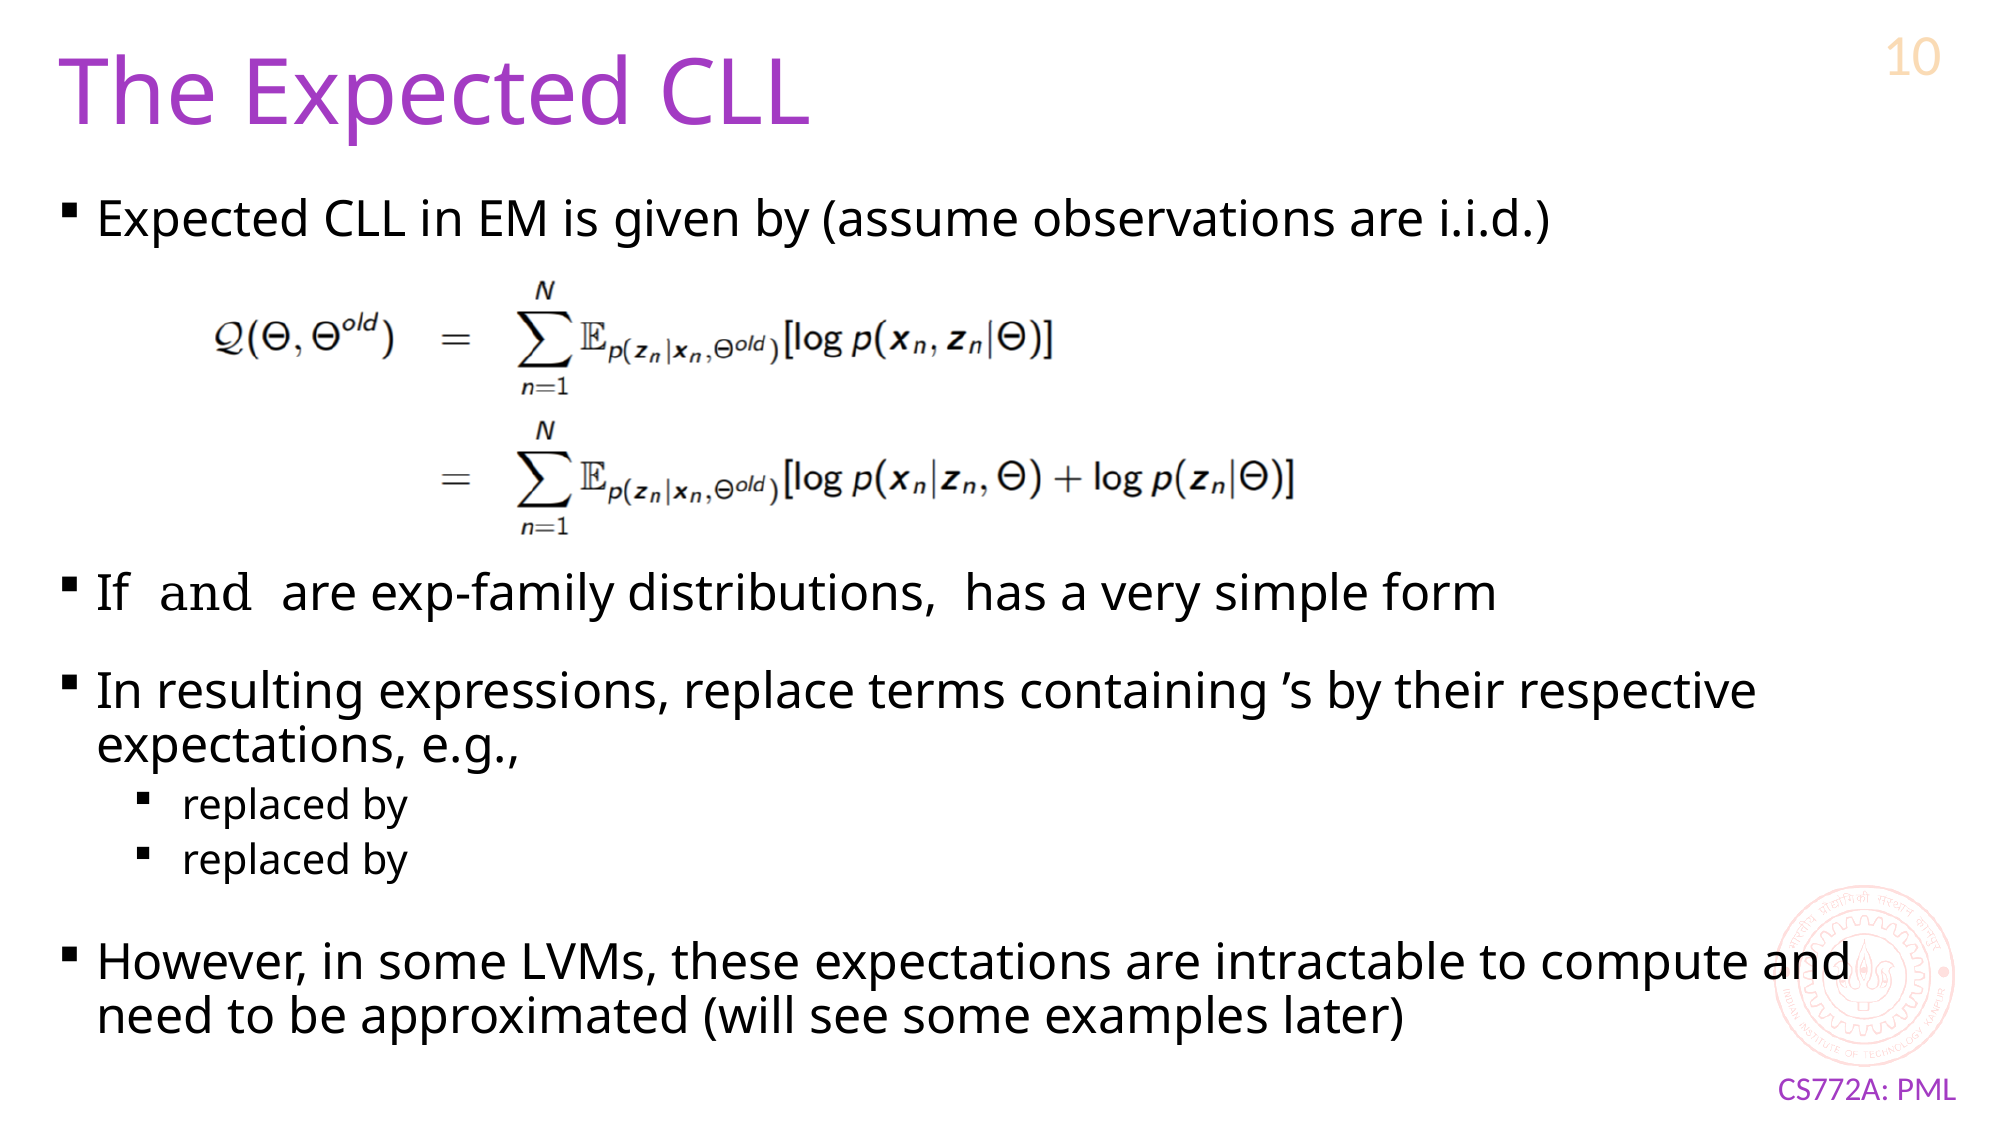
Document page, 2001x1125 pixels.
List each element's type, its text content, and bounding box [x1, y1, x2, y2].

title The Expected CLL [43, 27, 1970, 163]
picture [209, 272, 1302, 542]
slide_number 10 [1857, 22, 1957, 83]
